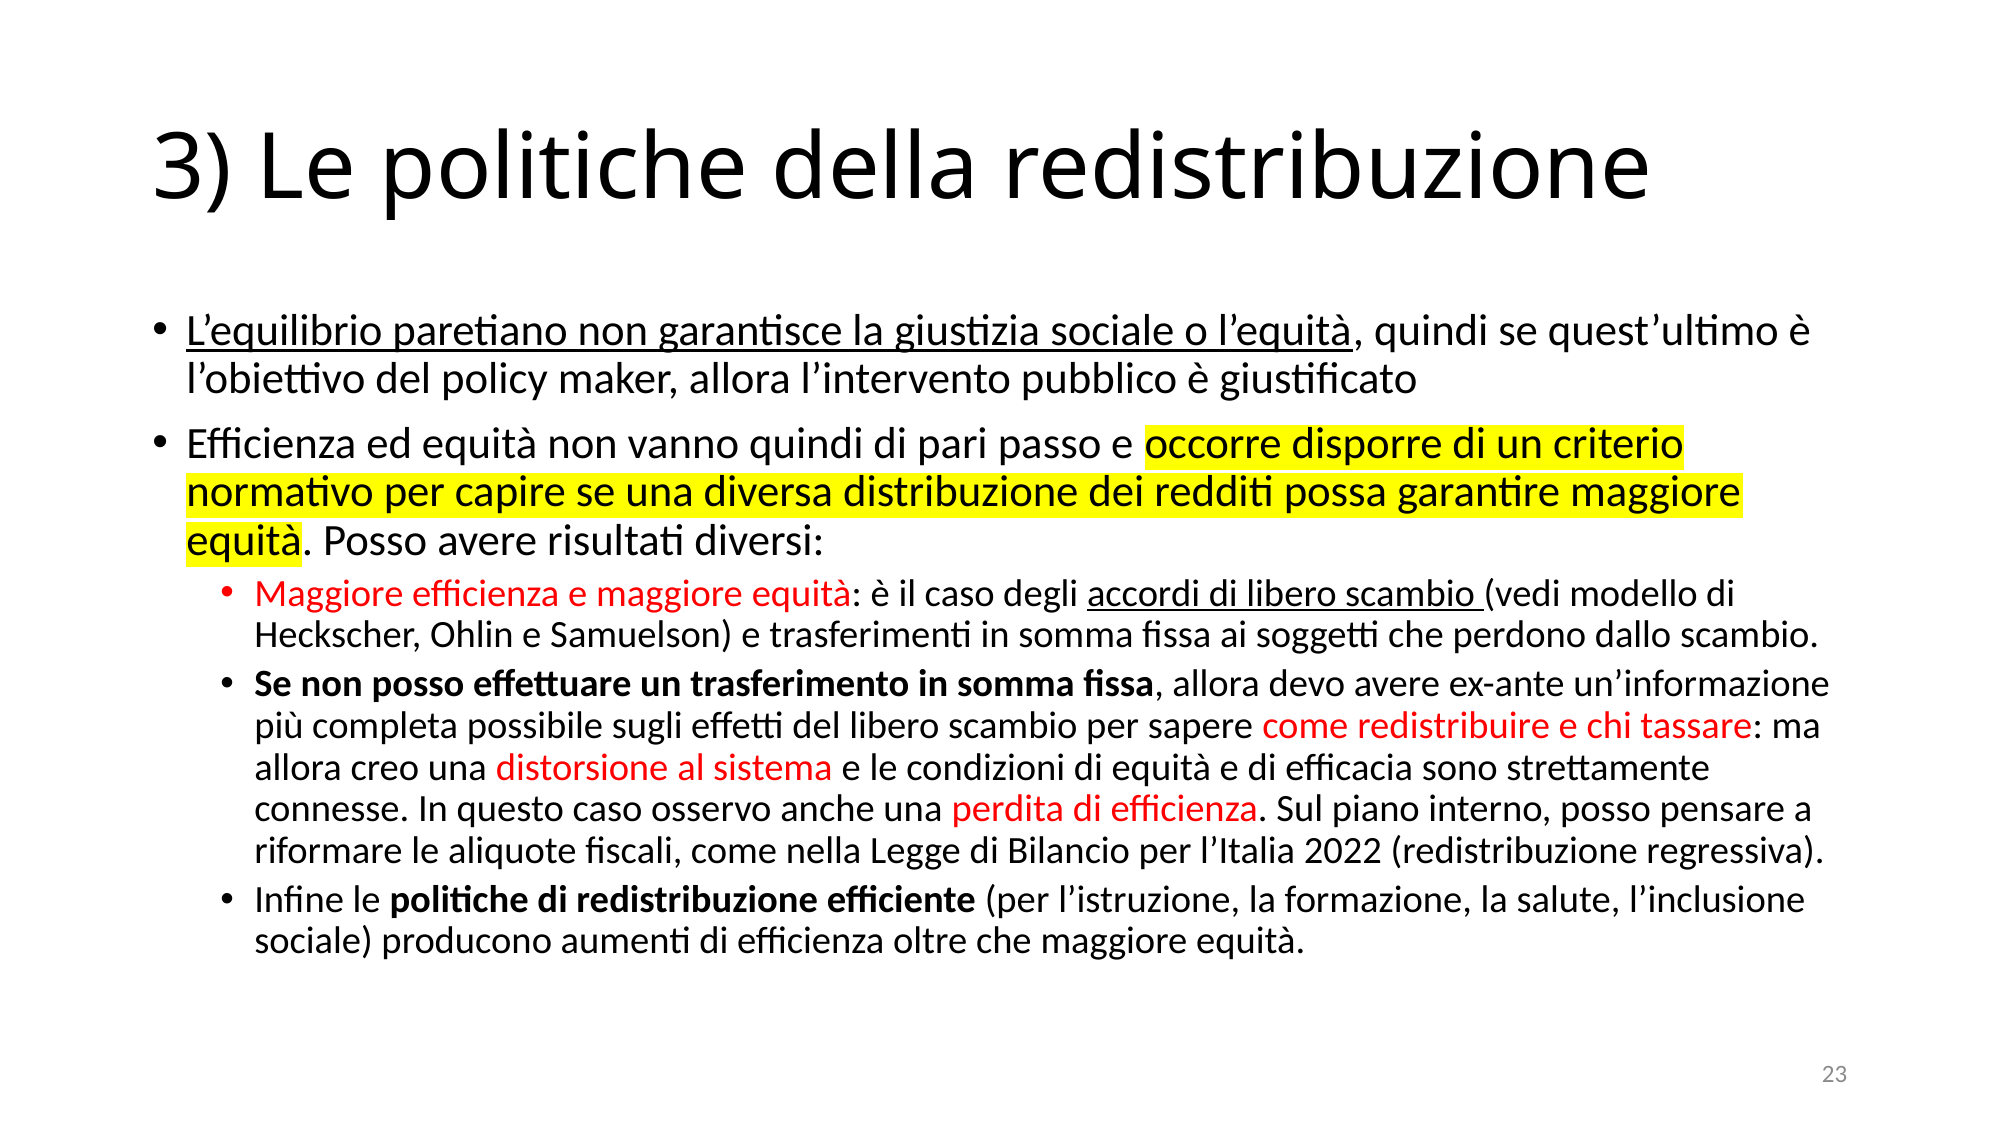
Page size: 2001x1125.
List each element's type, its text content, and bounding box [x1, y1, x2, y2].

title 3) Le politiche della redistribuzione [137, 59, 1863, 278]
slide_number 23 [1412, 1042, 1863, 1103]
list L’equilibrio paretiano non garantisce la giustizia sociale o l’equità, quindi se quest’ultimo è l’obiettivo del policy maker, allora l’intervento pubblico è giustificato Efficienza ed equità non vanno quindi di pari passo e occorre disporre di un criterio normativo per capire se una diversa distribuzione dei redditi possa garantire maggiore equità. Posso avere risultati diversi: Maggiore efficienza e maggiore equità: è il caso degli accordi di libero scambio (vedi modello di Heckscher, Ohlin e Samuelson) e trasferimenti in somma fissa ai soggetti che perdono dallo scambio. Se non posso effettuare un trasferimento in somma fissa, allora devo avere ex-ante un’informazione più completa possibile sugli effetti del libero scambio per sapere come redistribuire e chi tassare: ma allora creo una distorsione al sistema e le condizioni di equità e di efficacia sono strettamente connesse. In questo caso osservo anche una perdita di efficienza. Sul piano interno, posso pensare a riformare le aliquote fiscali, come nella Legge di Bilancio per l’Italia 2022 (redistribuzione regressiva). Infine le politiche di redistribuzione efficiente (per l’istruzione, la formazione, la salute, l’inclusione sociale) producono aumenti di efficienza oltre che maggiore equità. [137, 299, 1863, 1014]
